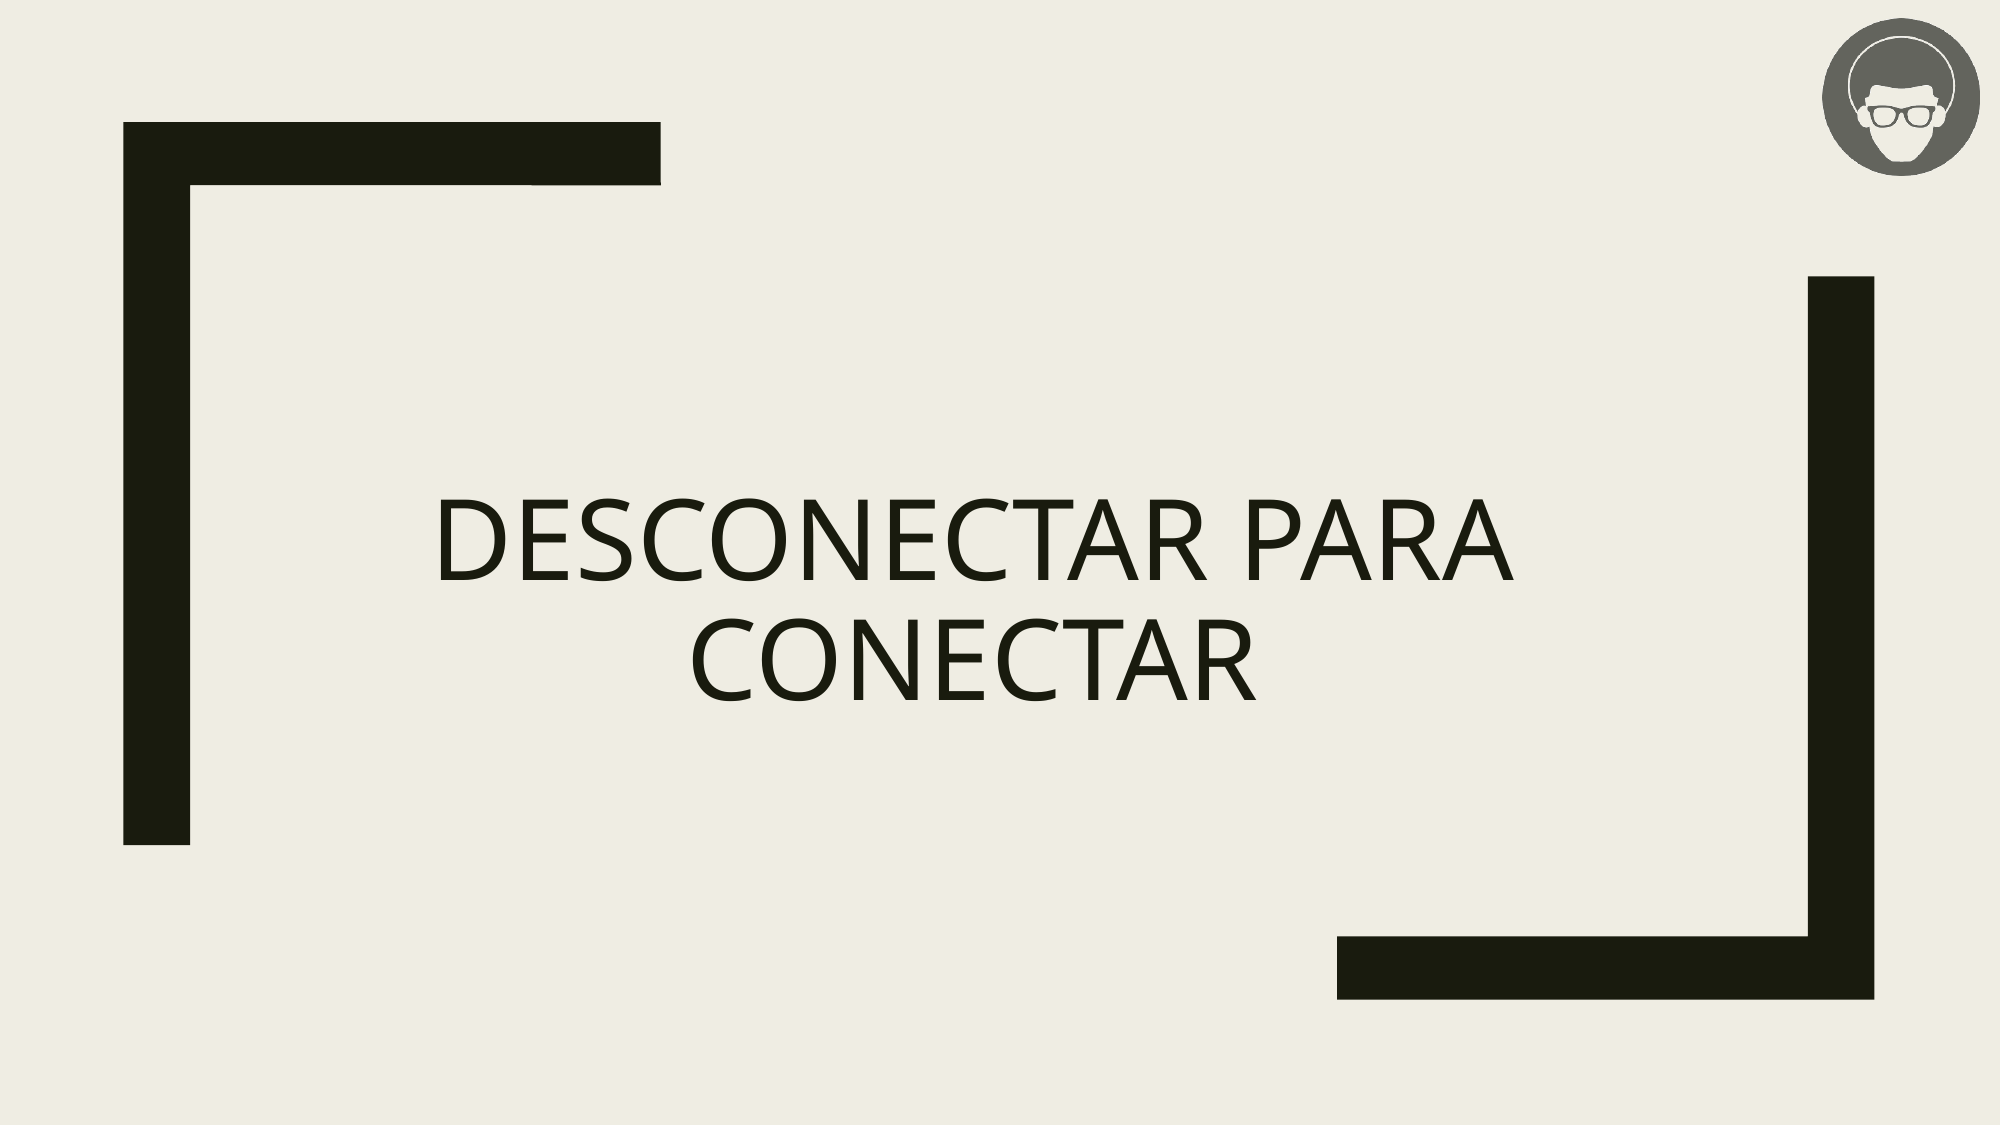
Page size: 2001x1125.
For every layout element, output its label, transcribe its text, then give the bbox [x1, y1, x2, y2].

picture [1822, 18, 1980, 176]
title DESCONECTAR PARA CONECTAR [123, 314, 1823, 732]
